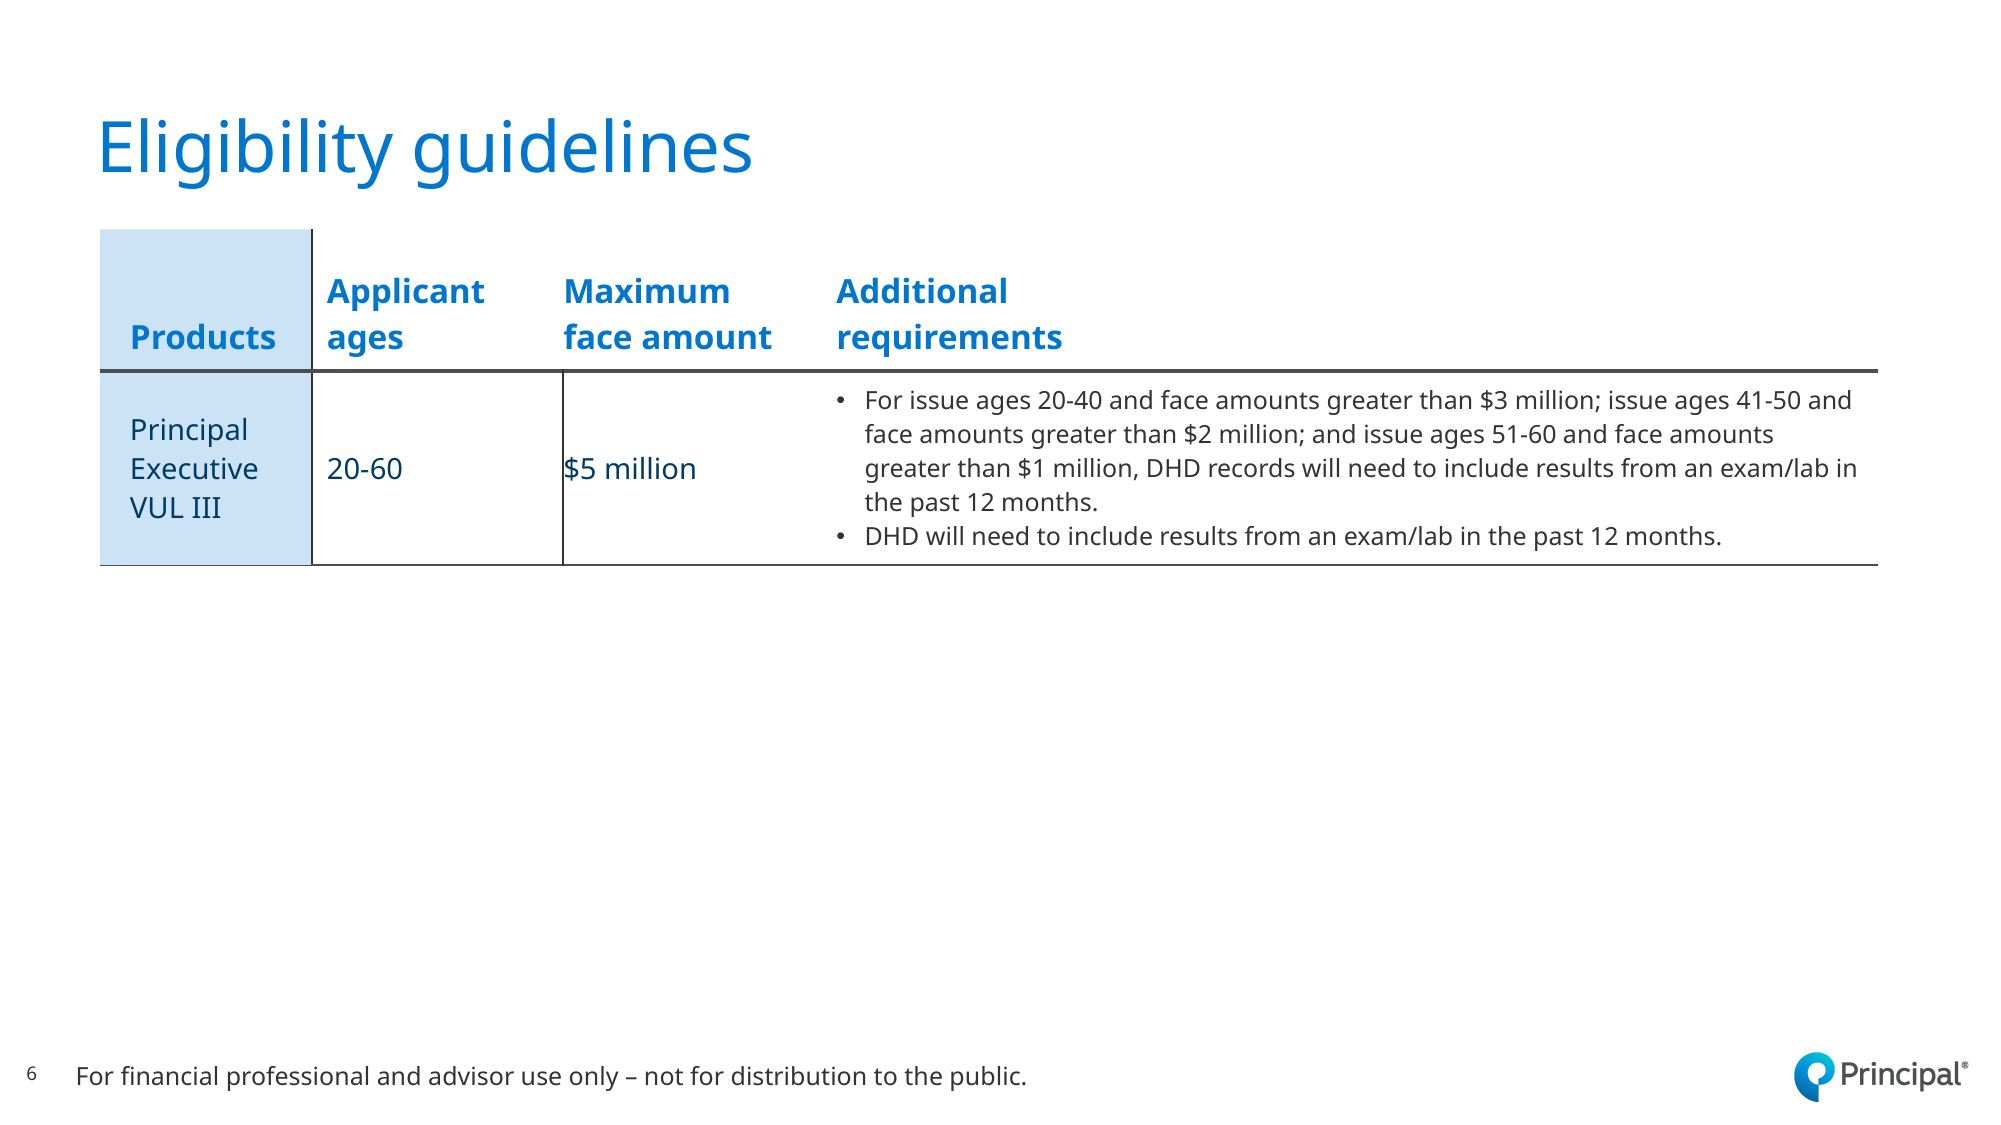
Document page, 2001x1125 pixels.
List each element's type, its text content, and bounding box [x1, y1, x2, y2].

title Eligibility guidelines [96, 101, 1897, 177]
table_cell Principal Executive VUL III [100, 373, 311, 565]
footer For financial professional and advisor use only – not for distribution to the public. [75, 1062, 1749, 1123]
picture [1791, 1051, 1971, 1102]
slide_number 6 [26, 1024, 95, 1087]
table_header Maximum face amount [563, 229, 824, 369]
table_header Additional requirements [824, 229, 1878, 369]
table_header Products [100, 229, 311, 369]
table_cell For issue ages 20-40 and face amounts greater than $3 million; issue ages 41-50 and face amounts greater than $2 million; and issue ages 51-60 and face amounts greater than $1 million, DHD records will need to include results from an exam/lab in the past 12 months. DHD will need to include results from an exam/lab in the past 12 months. [824, 373, 1878, 564]
table_cell $5 million [564, 373, 824, 564]
table_header Applicant ages [313, 229, 563, 369]
table_cell 20-60 [313, 373, 562, 564]
